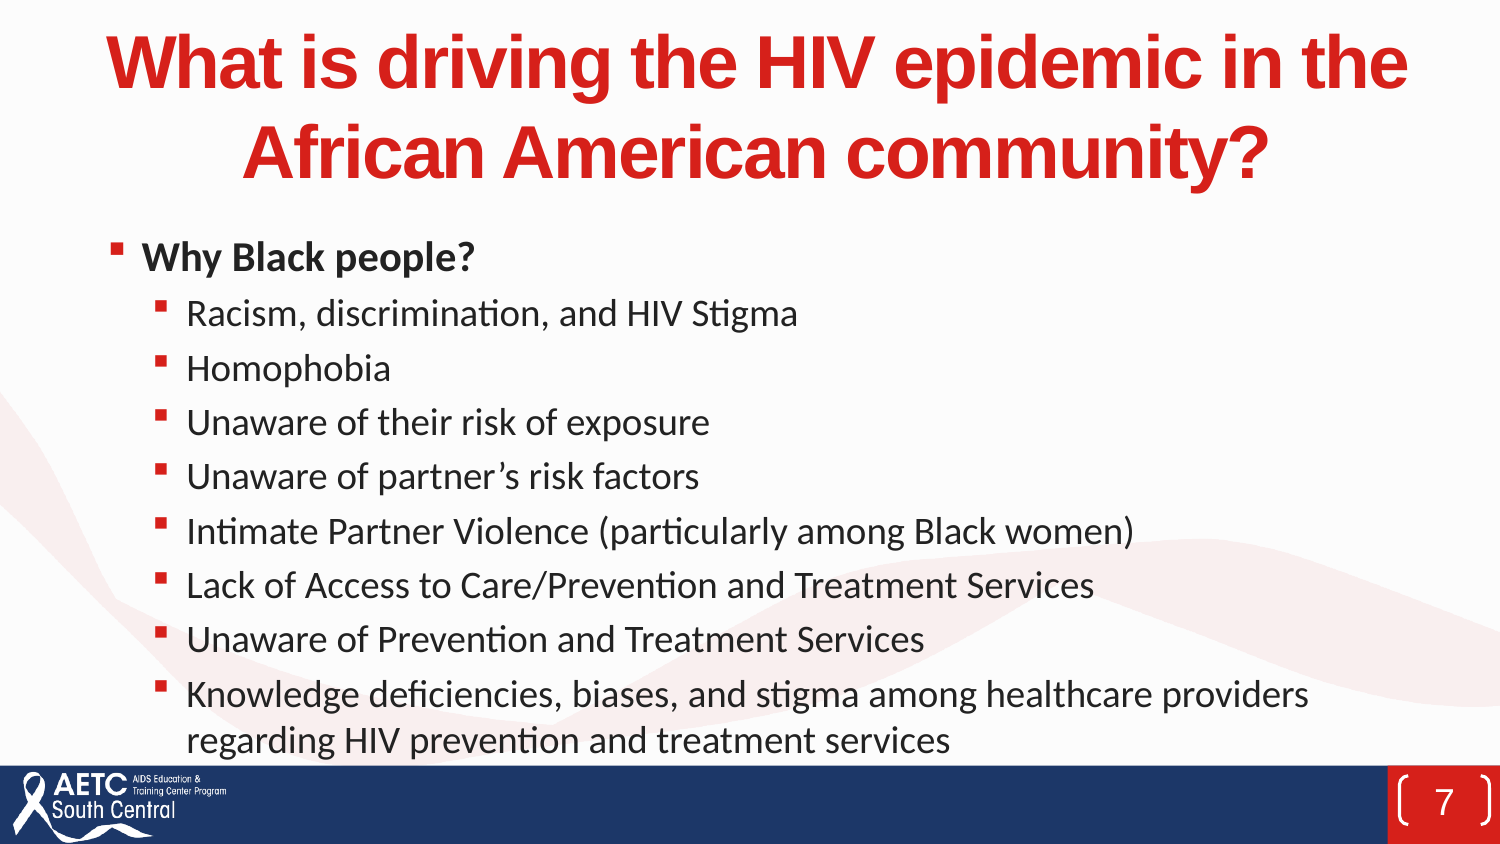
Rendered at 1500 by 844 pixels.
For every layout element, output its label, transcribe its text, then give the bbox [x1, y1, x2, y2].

slide_number 7 [1397, 774, 1492, 827]
picture [12, 770, 227, 844]
title What is driving the HIV epidemic in the African American community? [75, 33, 1440, 175]
list Why Black people? Racism, discrimination, and HIV Stigma Homophobia Unaware of their risk of exposure Unaware of partner’s risk factors Intimate Partner Violence (particularly among Black women) Lack of Access to Care/Prevention and Treatment Services Unaware of Prevention and Treatment Services Knowledge deficiencies, biases, and stigma among healthcare providers regarding HIV prevention and treatment services [75, 221, 1440, 776]
